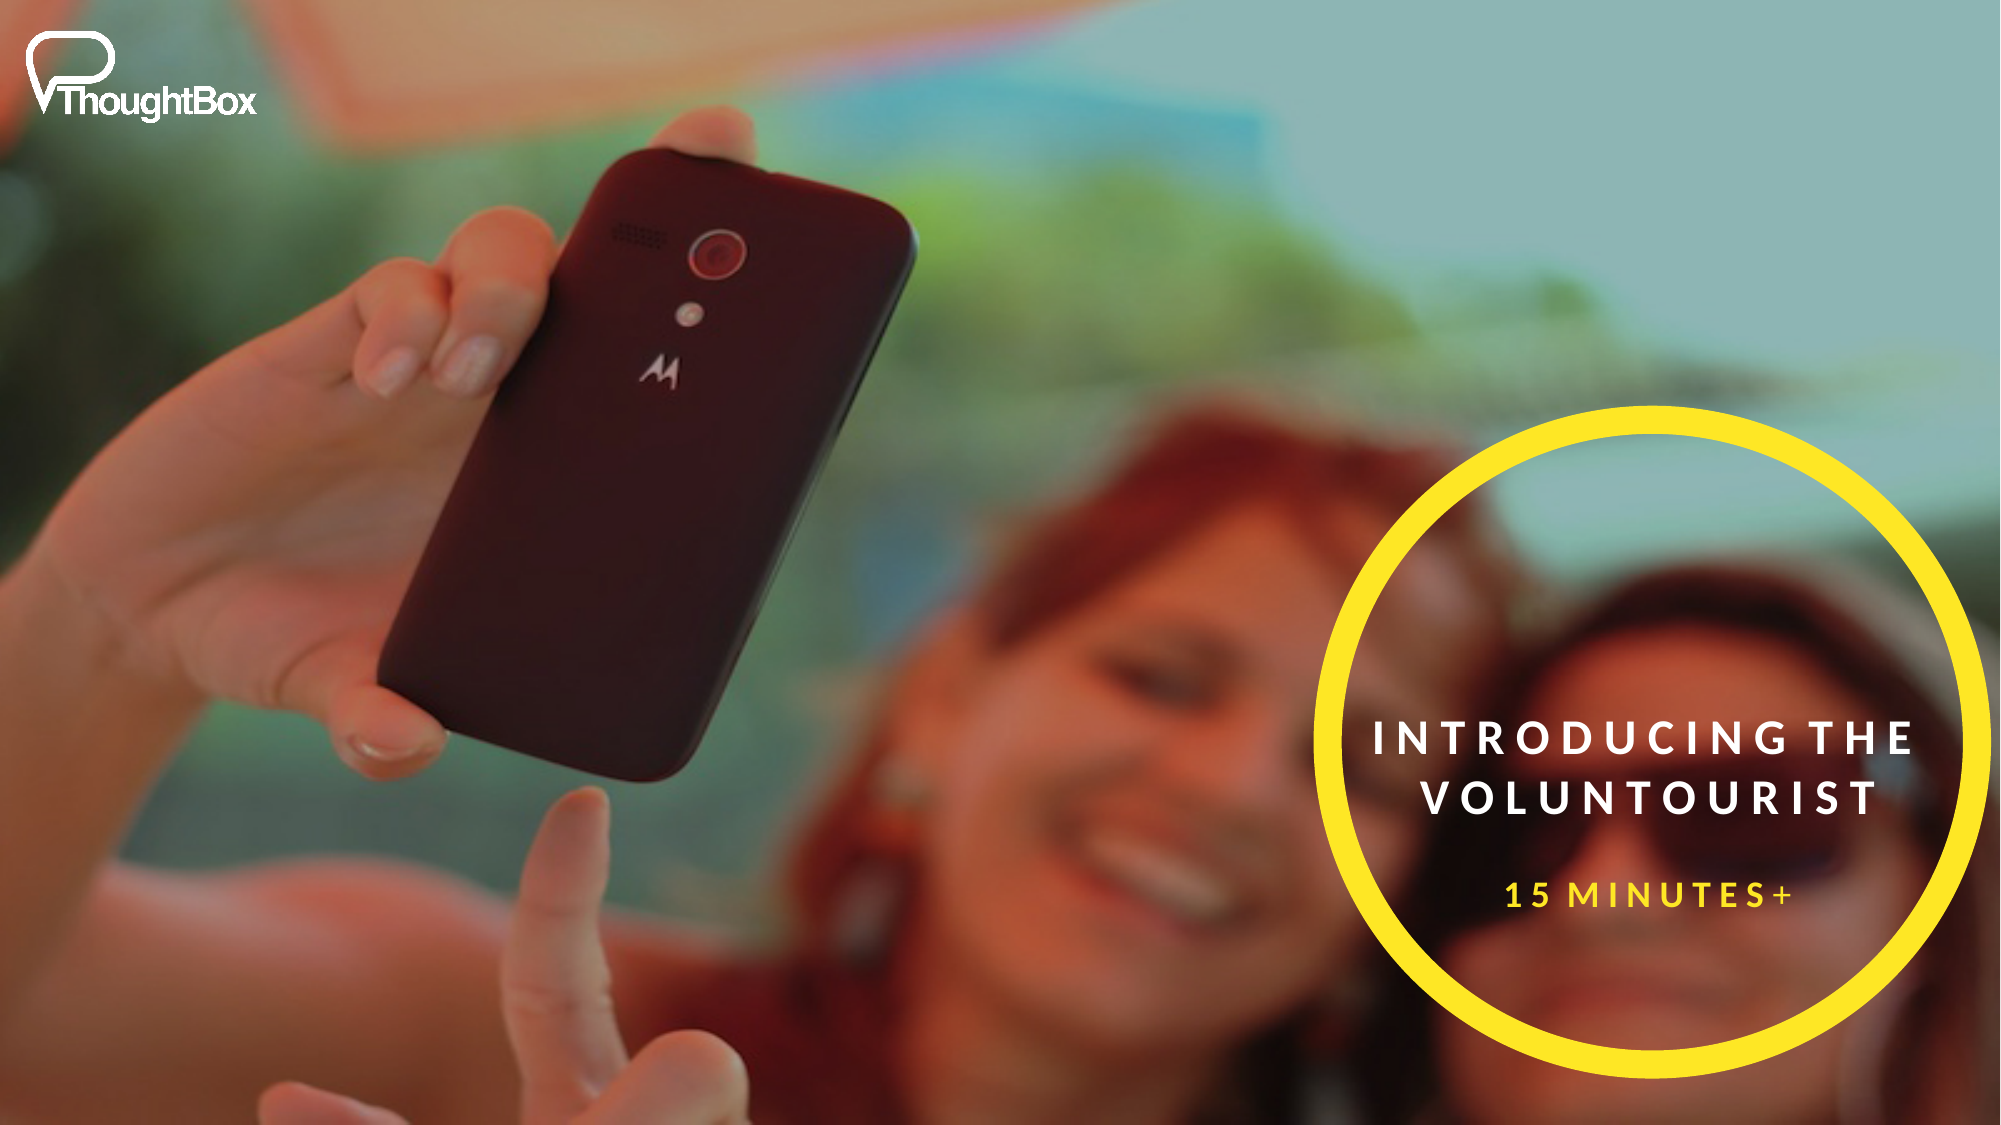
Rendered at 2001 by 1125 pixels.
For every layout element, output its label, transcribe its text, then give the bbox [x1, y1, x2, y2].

text_box I N T R O D U C I N G T H E V O L U N T O U R I S T 1 5 M I N U T E S + [1339, 697, 1956, 923]
text_box [1326, 418, 1979, 860]
text_box [1382, 923, 1923, 1066]
picture [0, 0, 2001, 1125]
